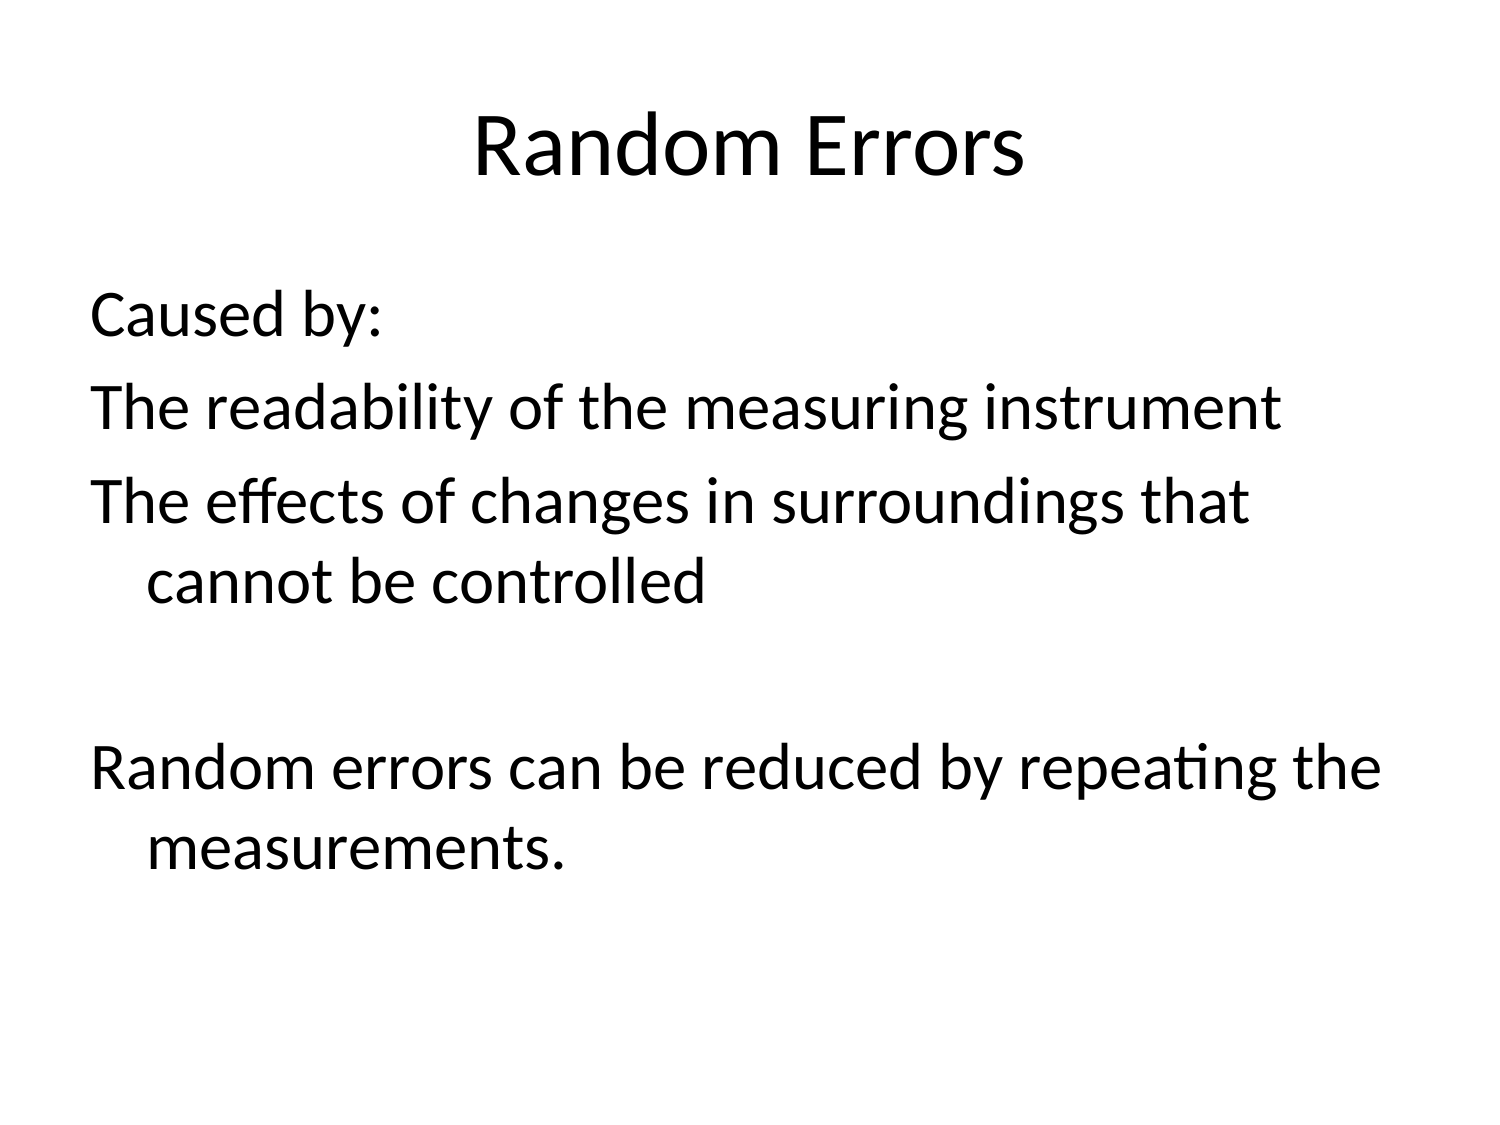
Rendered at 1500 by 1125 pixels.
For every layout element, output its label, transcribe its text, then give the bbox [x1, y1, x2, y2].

list Caused by: The readability of the measuring instrument The effects of changes in surroundings that cannot be controlled Random errors can be reduced by repeating the measurements. [75, 262, 1425, 1005]
title Random Errors [75, 45, 1425, 233]
